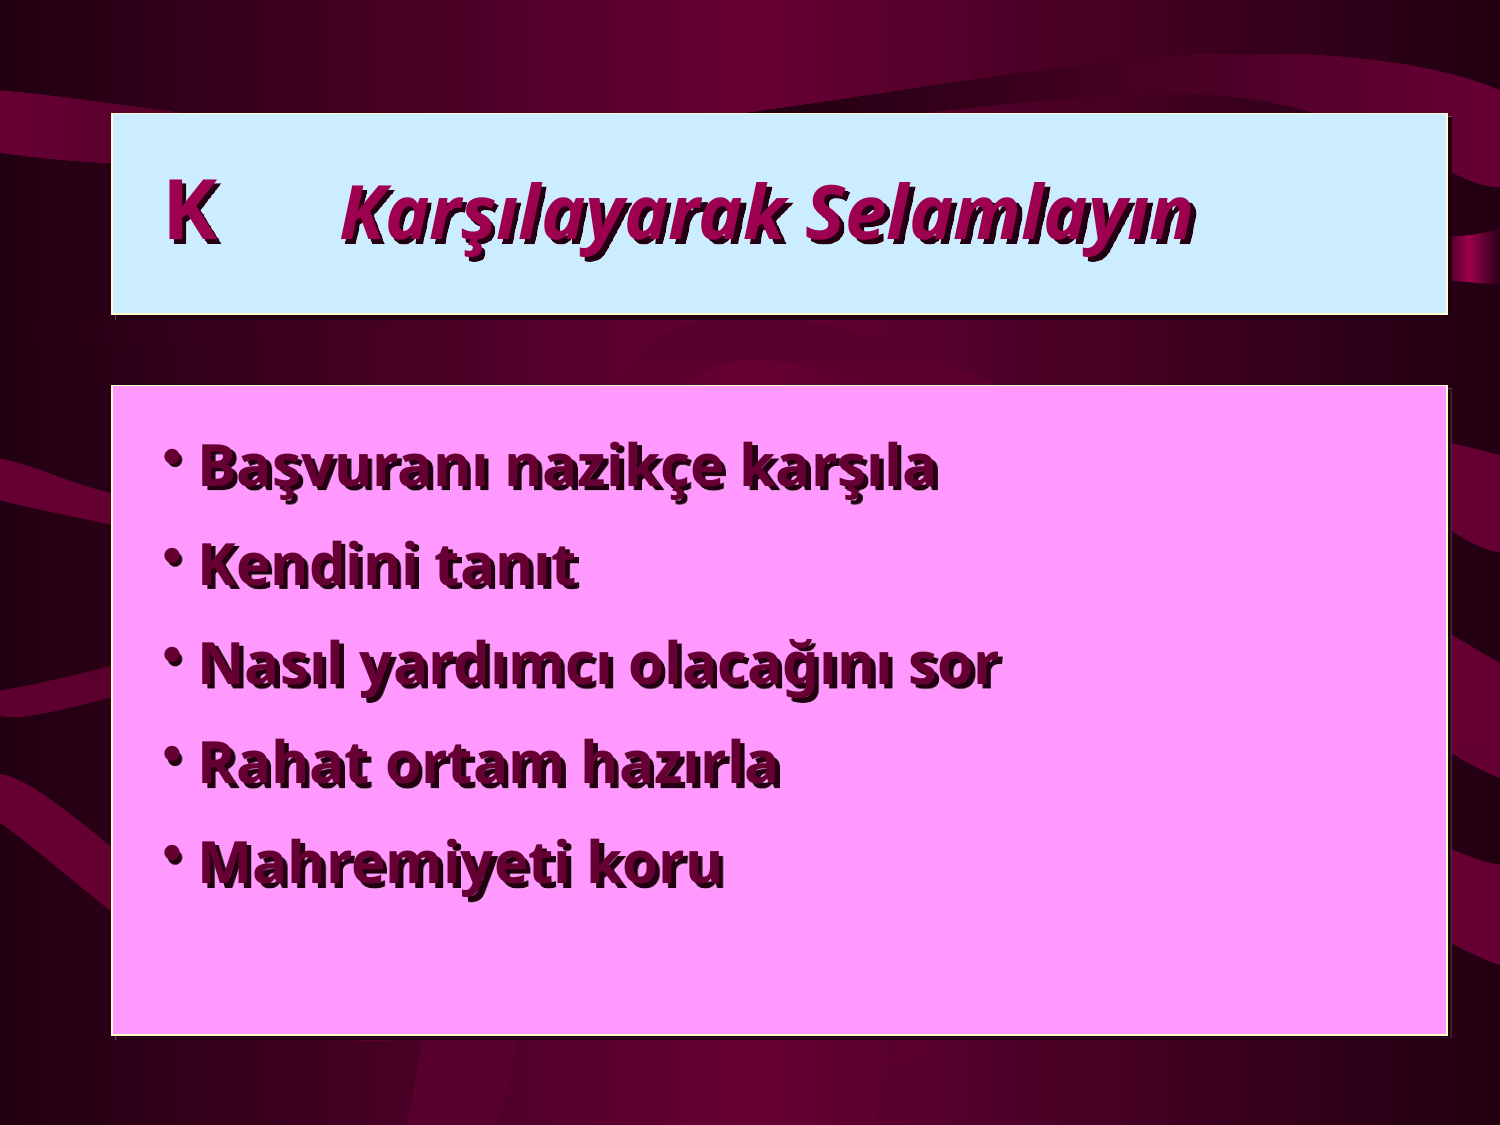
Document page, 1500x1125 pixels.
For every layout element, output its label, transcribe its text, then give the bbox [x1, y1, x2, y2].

text_box Başvuranı nazikçe karşıla Kendini tanıt Nasıl yardımcı olacağını sor Rahat ortam hazırla Mahremiyeti koru [147, 420, 1412, 903]
text_box K Karşılayarak Selamlayın [147, 148, 1436, 385]
text_box [112, 113, 1447, 315]
text_box [112, 385, 1447, 1035]
